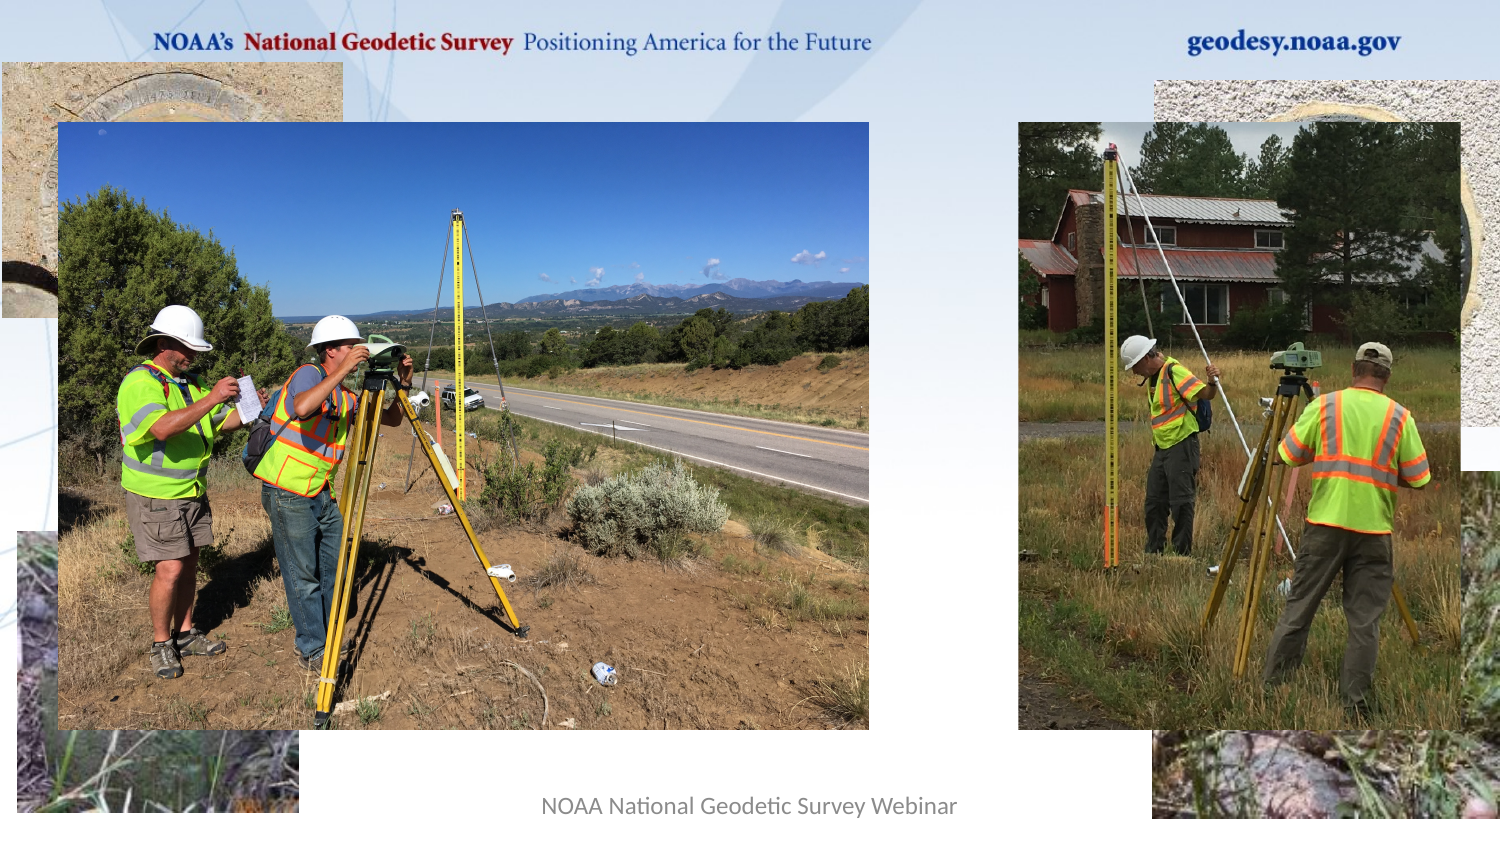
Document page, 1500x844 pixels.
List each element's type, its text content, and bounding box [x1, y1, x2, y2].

picture [0, 0, 1500, 844]
footer NOAA National Geodetic Survey Webinar [512, 782, 988, 827]
